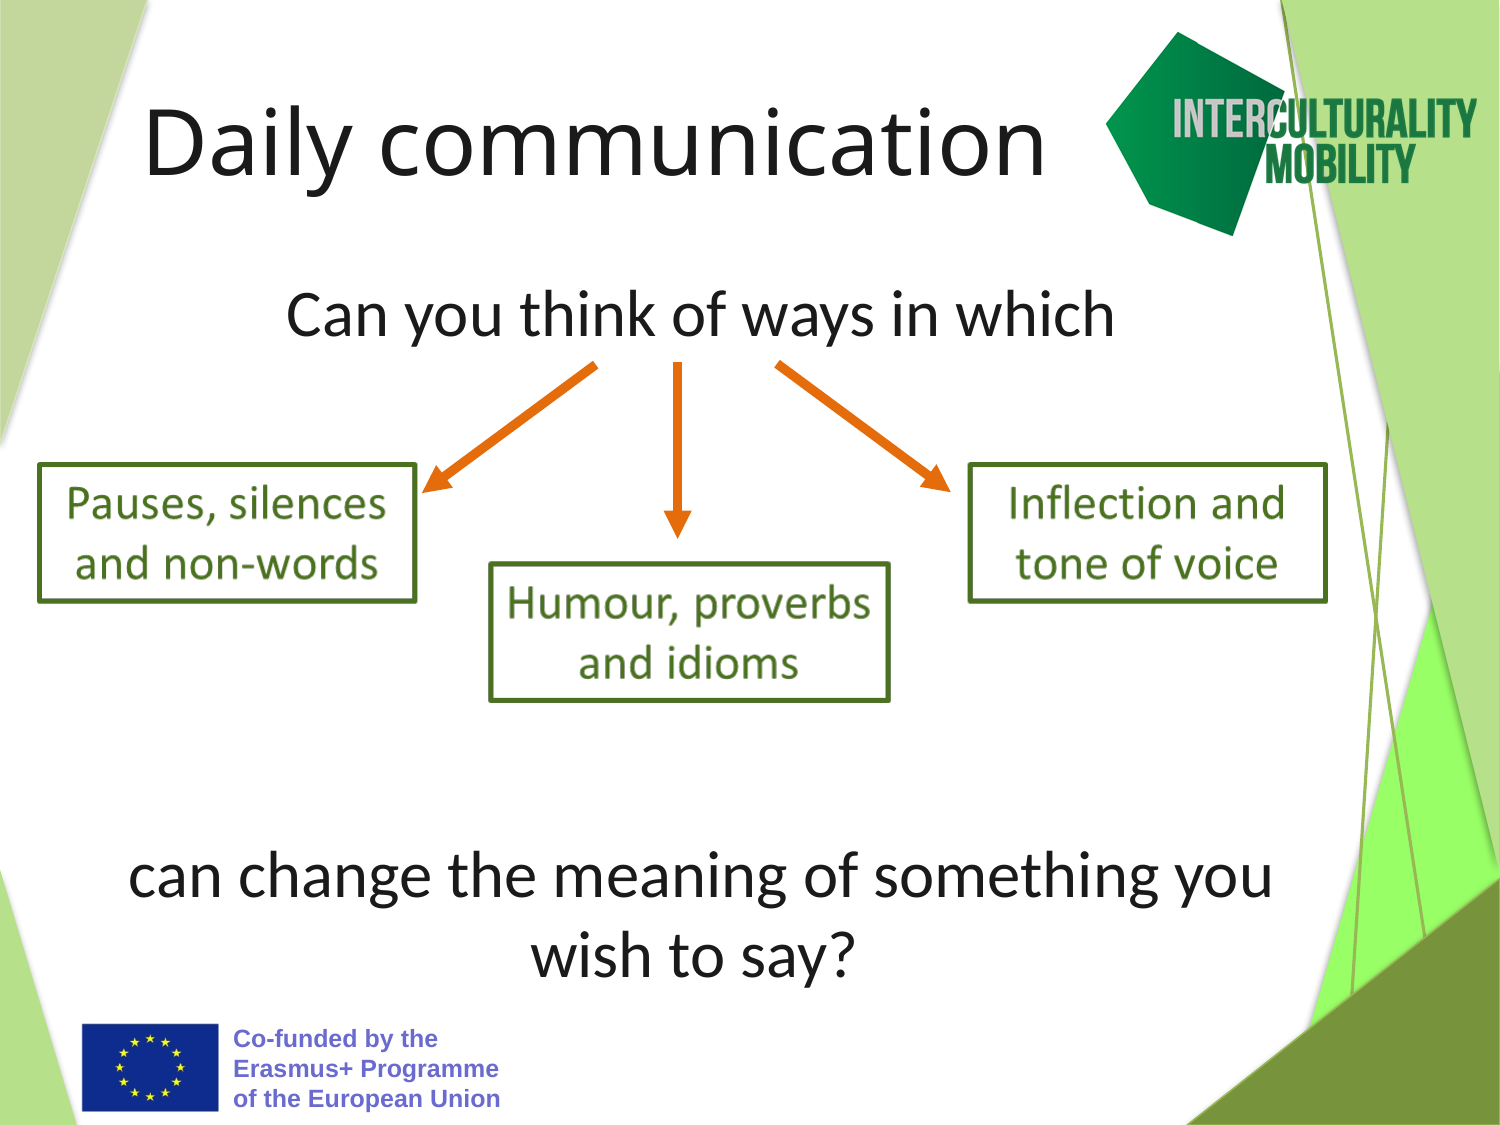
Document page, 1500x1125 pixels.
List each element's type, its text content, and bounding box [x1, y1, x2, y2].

picture [1104, 30, 1477, 237]
list Can you think of ways in which can change the meaning of something you wish to say? [75, 729, 1329, 1005]
list Can you think of ways in which can change the meaning of something you wish to say? [75, 262, 1329, 455]
picture [238, 1096, 243, 1105]
title Daily communication [110, 45, 1081, 233]
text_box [421, 364, 596, 494]
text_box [776, 363, 951, 493]
picture [238, 1032, 243, 1044]
picture [35, 455, 1330, 722]
picture [53, 999, 243, 1125]
